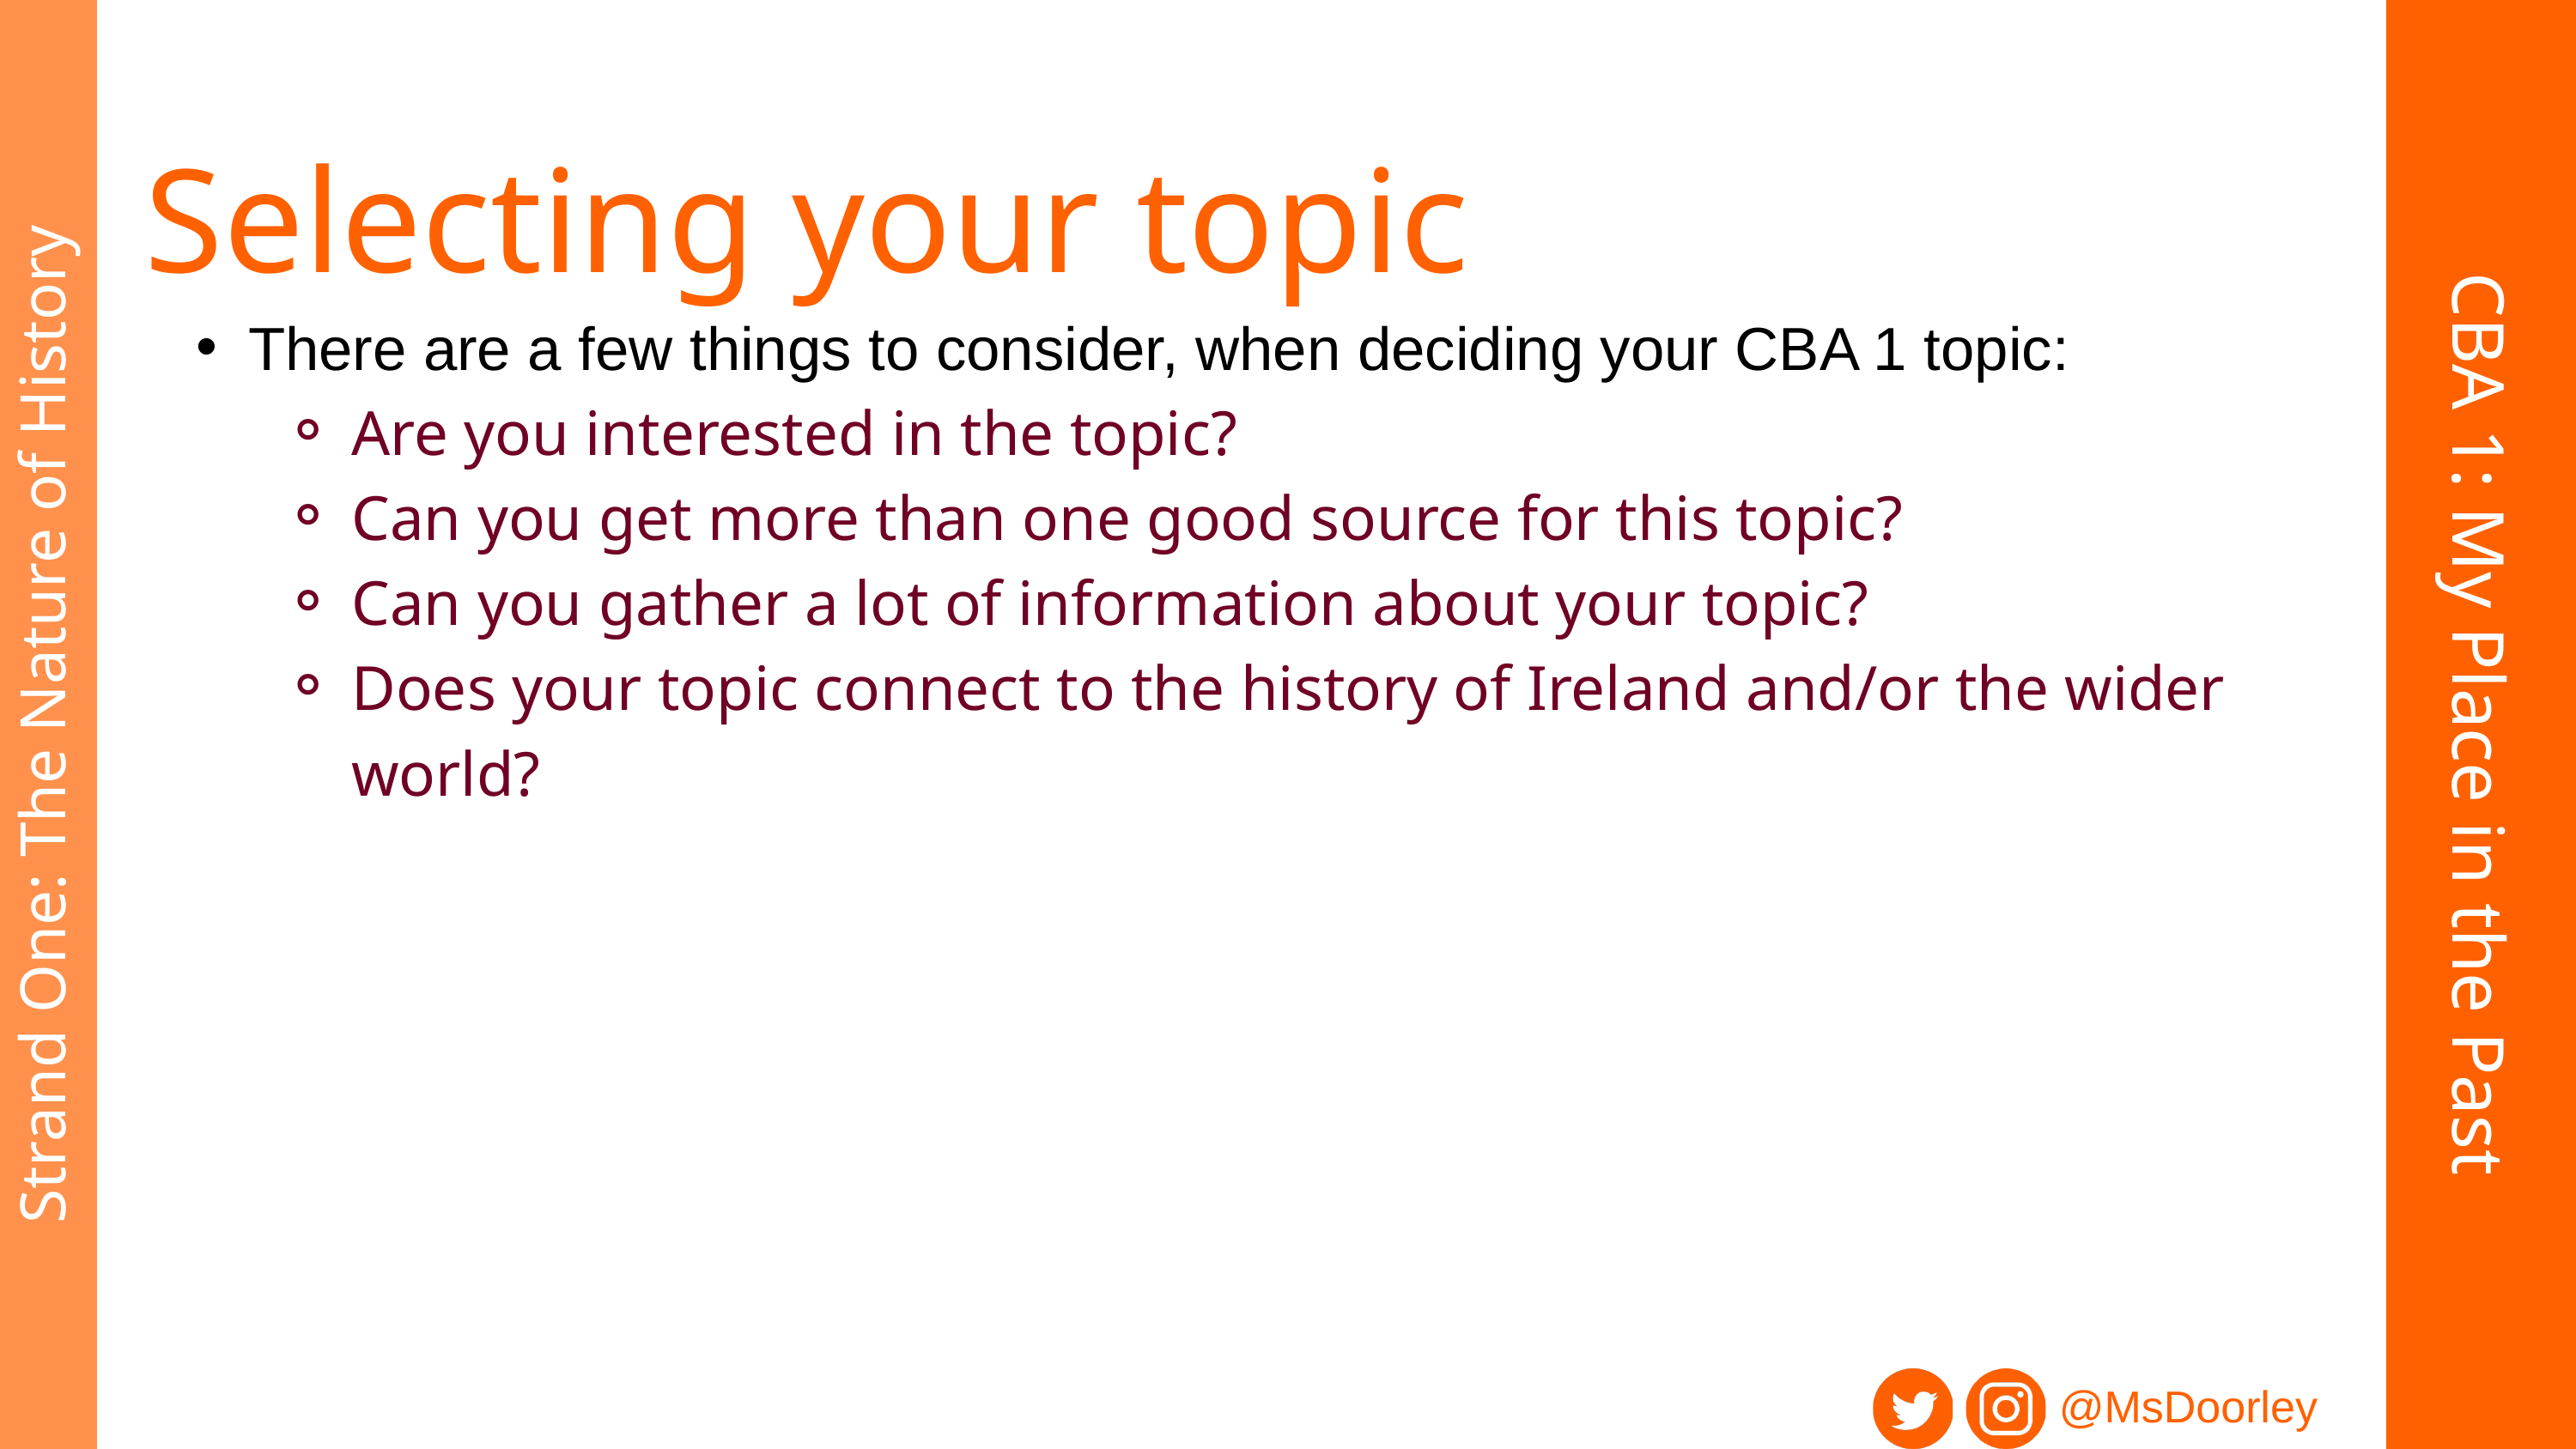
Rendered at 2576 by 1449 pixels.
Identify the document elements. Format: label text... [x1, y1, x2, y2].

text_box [1872, 1368, 2386, 1449]
text_box There are a few things to consider, when deciding your CBA 1 topic: Are you interested in the topic? Can you get more than one good source for this topic? Can you gather a lot of information about your topic? Does your topic connect to the history of Ireland and/or the wider world? [144, 297, 2344, 809]
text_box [2385, 0, 2576, 1449]
text_box Selecting your topic [144, 100, 2344, 297]
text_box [0, 0, 97, 1449]
